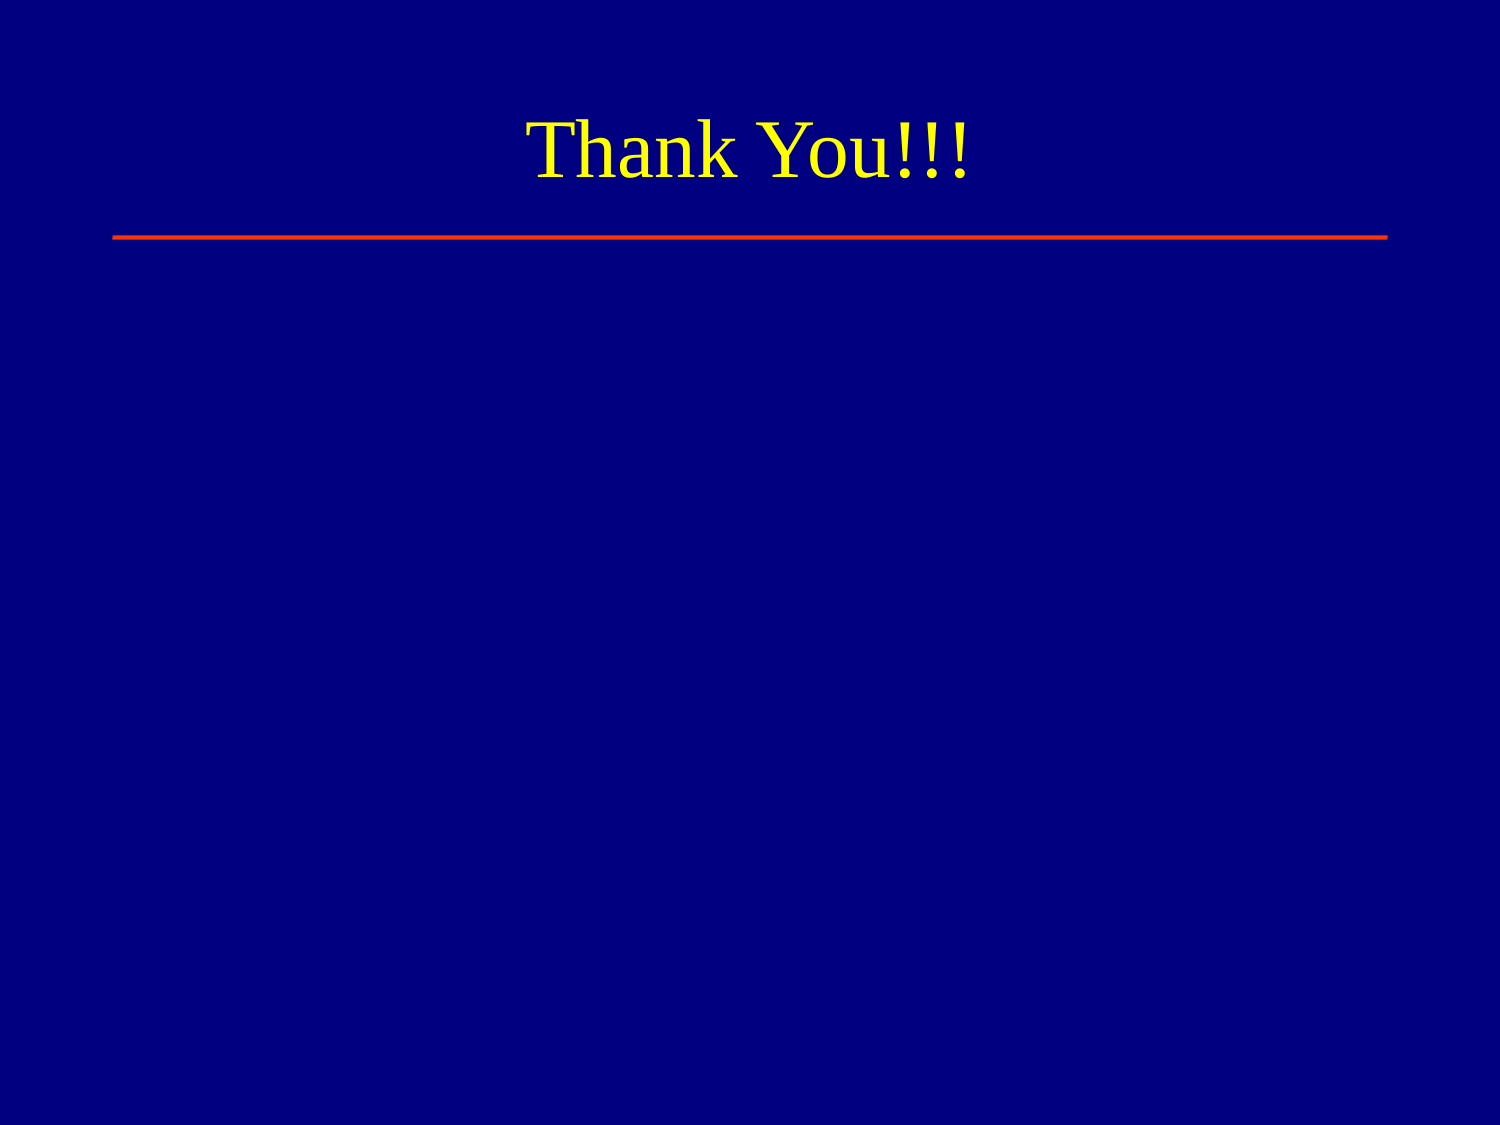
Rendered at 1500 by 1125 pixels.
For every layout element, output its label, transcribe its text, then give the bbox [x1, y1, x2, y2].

title Thank You!!! [112, 50, 1388, 238]
